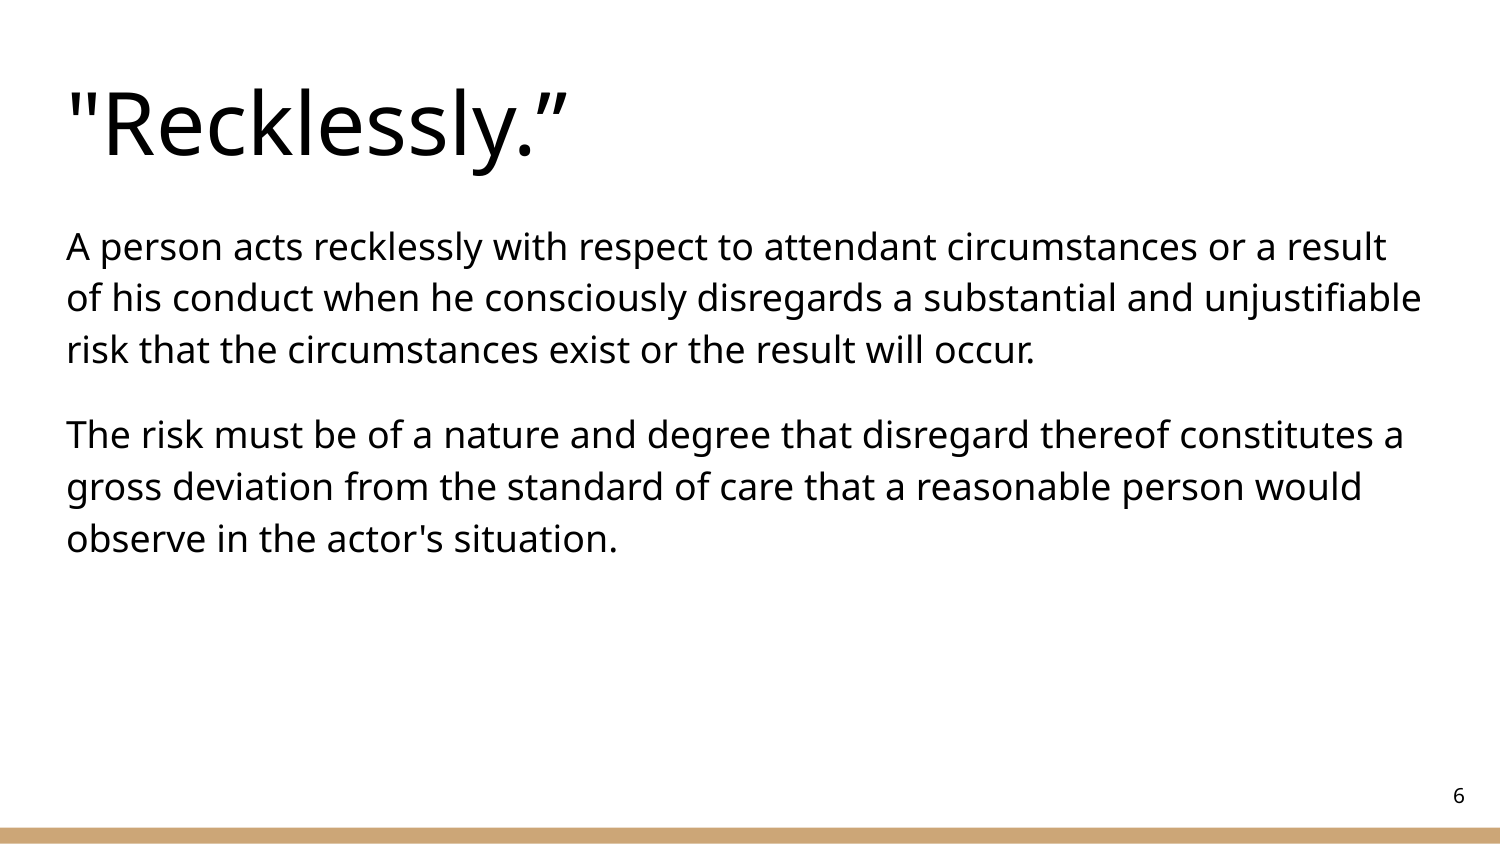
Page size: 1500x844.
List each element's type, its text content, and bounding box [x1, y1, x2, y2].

title "Recklessly.” [51, 51, 1449, 189]
slide_number ‹#› [1389, 764, 1480, 830]
list A person acts recklessly with respect to attendant circumstances or a result of his conduct when he consciously disregards a substantial and unjustifiable risk that the circumstances exist or the result will occur. The risk must be of a nature and degree that disregard thereof constitutes a gross deviation from the standard of care that a reasonable person would observe in the actor's situation. [51, 200, 1449, 752]
